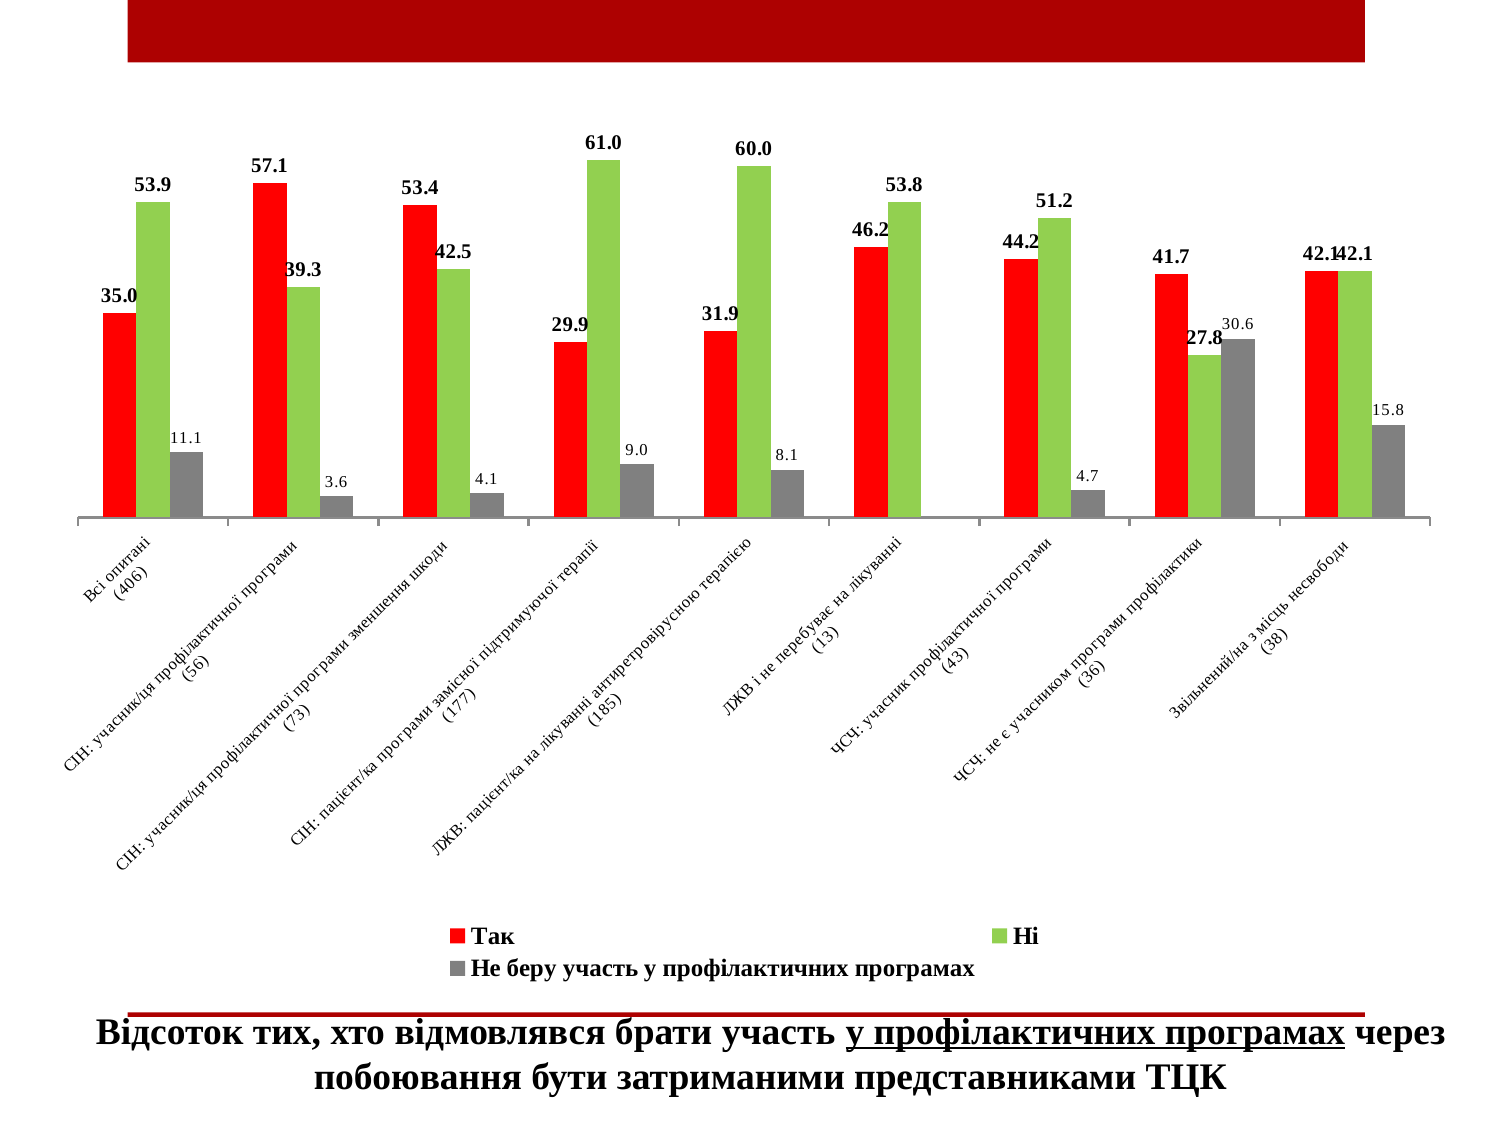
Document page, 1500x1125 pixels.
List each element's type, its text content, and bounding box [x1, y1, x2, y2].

chart [28, 89, 1460, 989]
text_box Відсоток тих, хто відмовлявся брати участь у профілактичних програмах через побоювання бути затриманими представниками ТЦК [41, 999, 1500, 1105]
